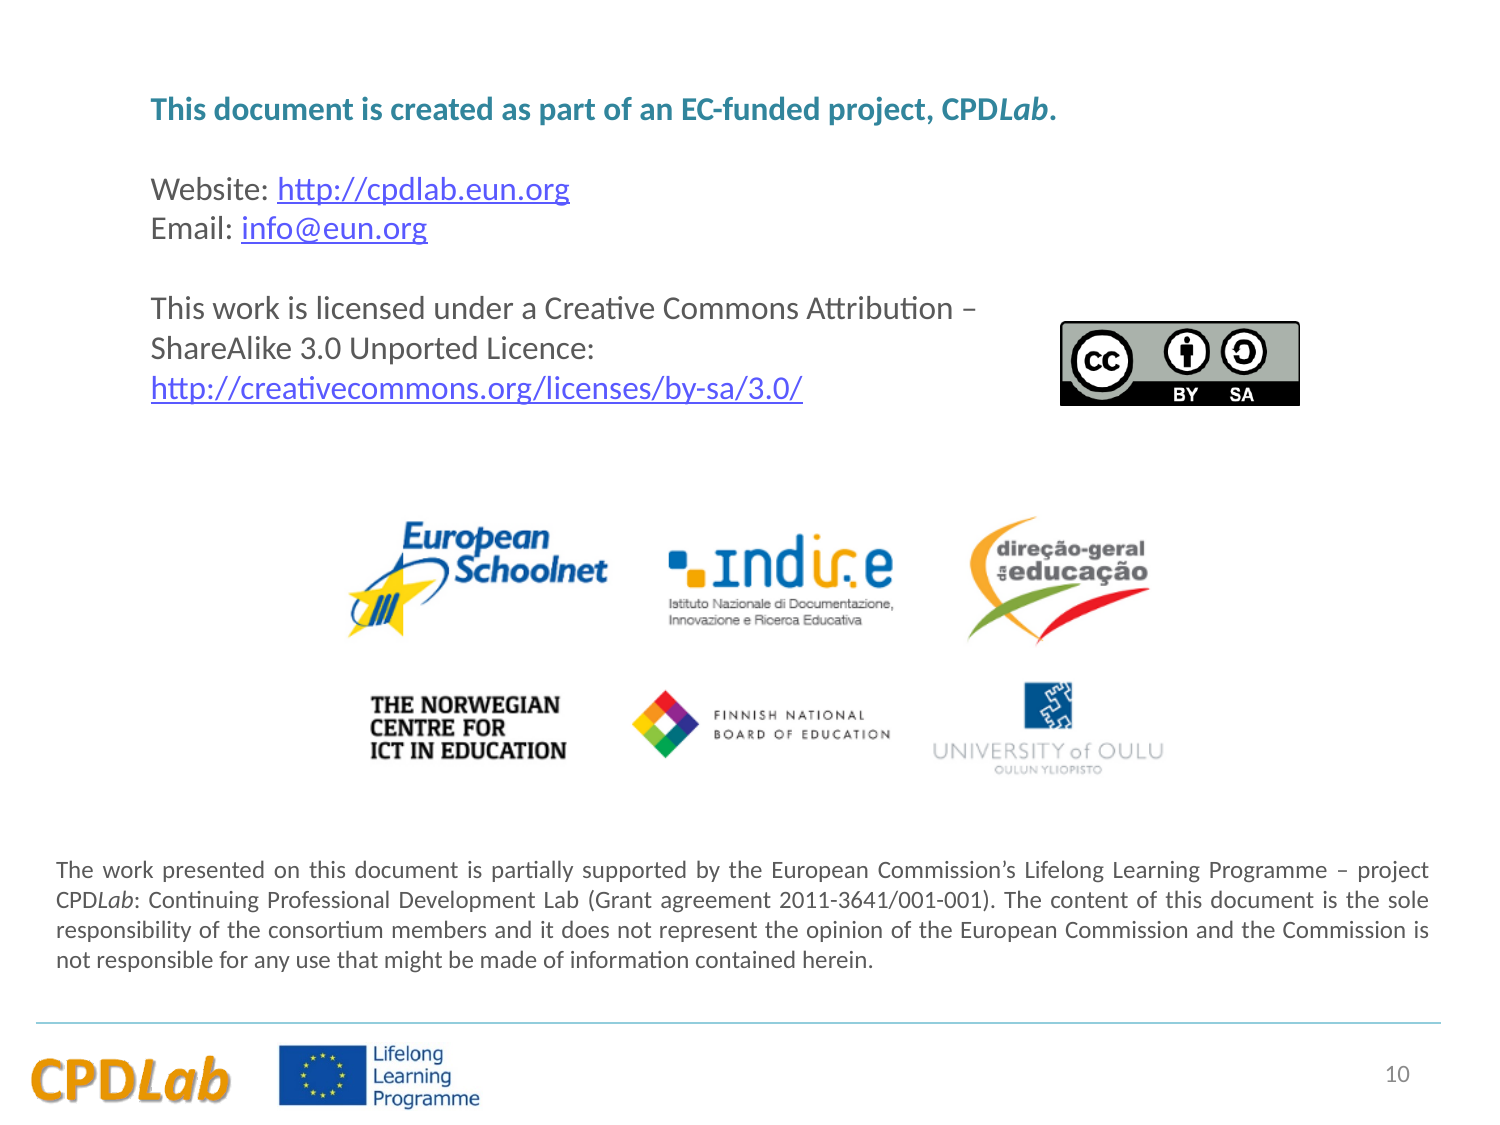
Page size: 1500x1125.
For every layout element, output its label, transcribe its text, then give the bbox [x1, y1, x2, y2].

text_box This document is created as part of an EC-funded project, CPDLab. Website: http://cpdlab.eun.org Email: info@eun.org This work is licensed under a Creative Commons Attribution – ShareAlike 3.0 Unported Licence: http://creativecommons.org/licenses/by-sa/3.0/ [135, 79, 1117, 489]
picture [330, 490, 1220, 816]
picture [1060, 321, 1301, 406]
text_box The work presented on this document is partially supported by the European Commission’s Lifelong Learning Programme – project CPDLab: Continuing Professional Development Lab (Grant agreement 2011-3641/001-001). The content of this document is the sole responsibility of the consortium members and it does not represent the opinion of the European Commission and the Commission is not responsible for any use that might be made of information contained herein. [41, 845, 1447, 981]
picture [277, 1042, 483, 1111]
slide_number 10 [1074, 1042, 1425, 1103]
picture [30, 1054, 232, 1105]
